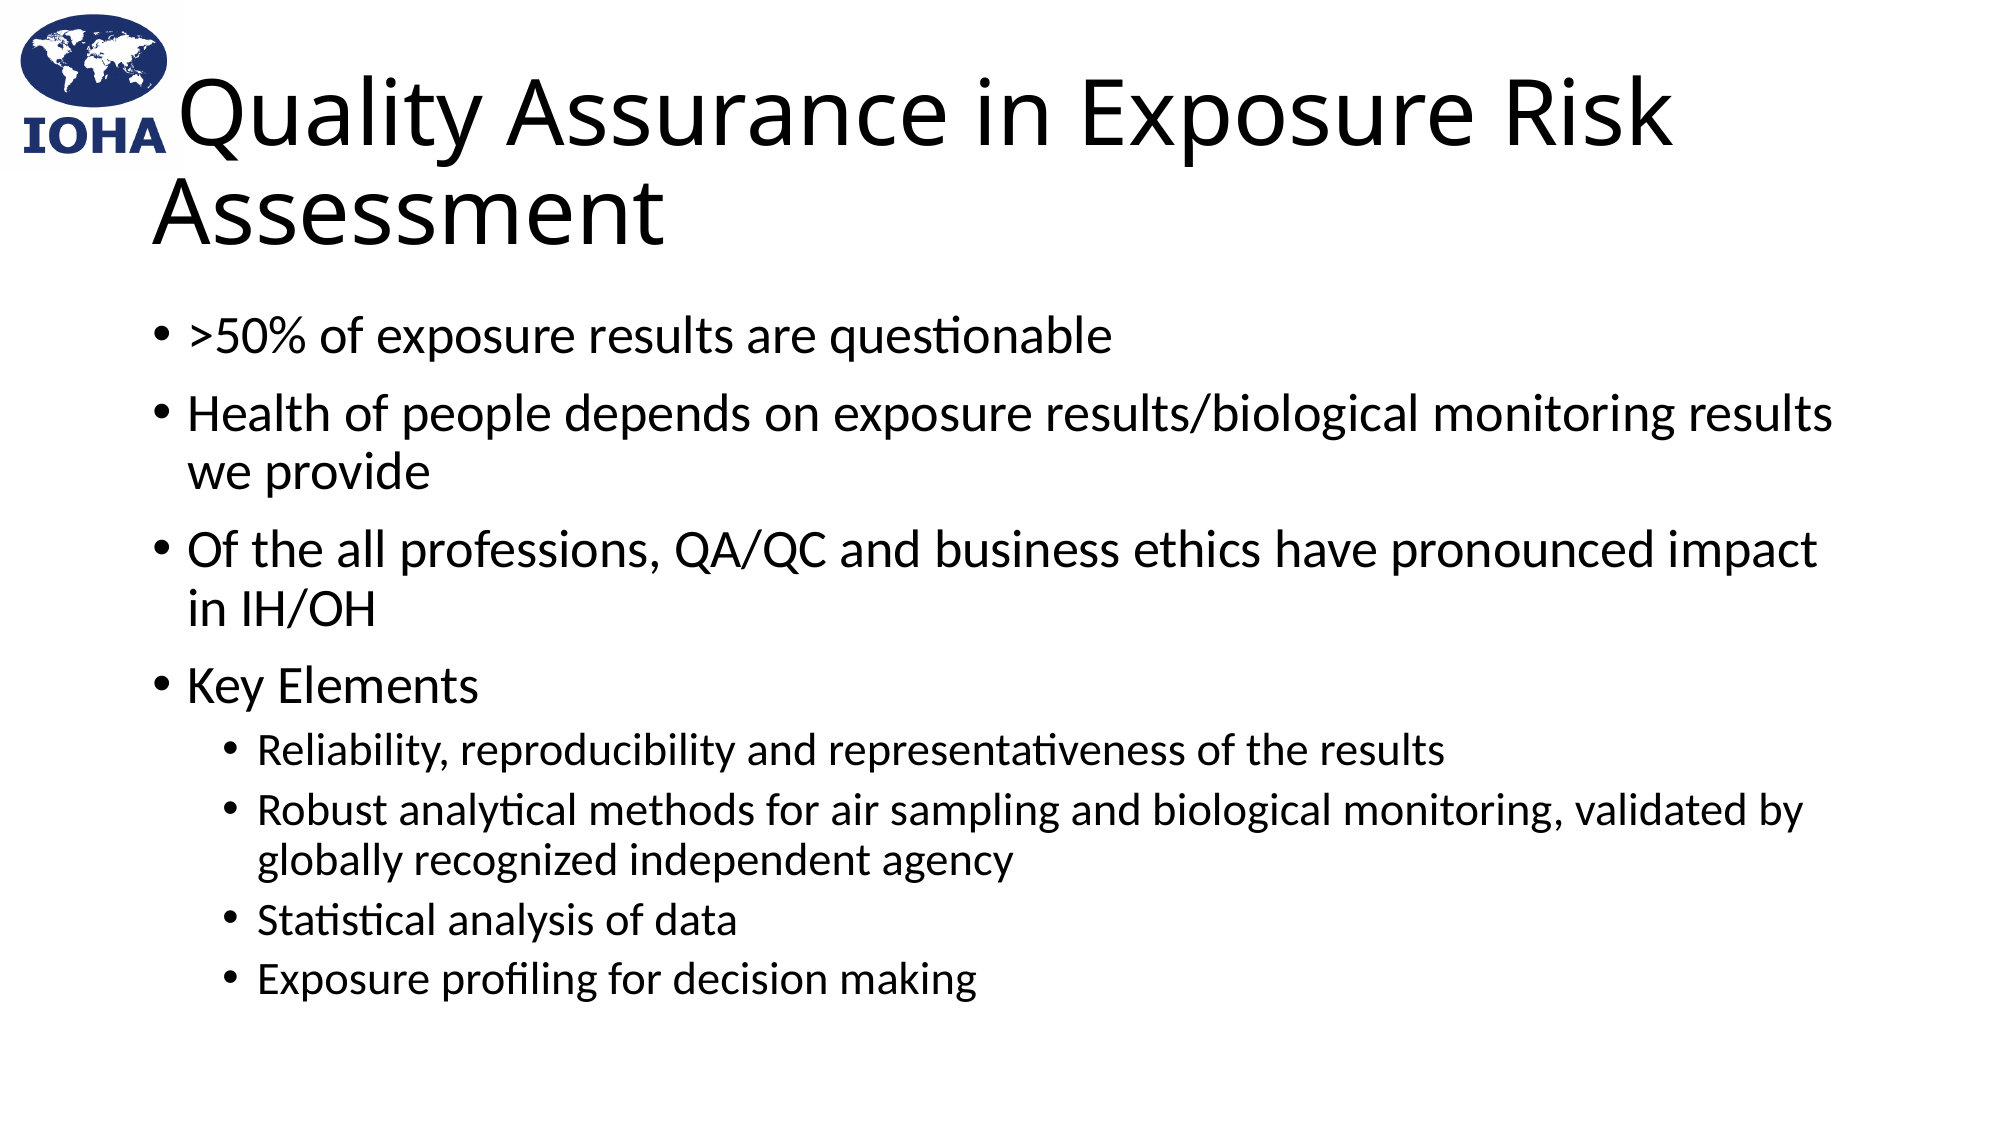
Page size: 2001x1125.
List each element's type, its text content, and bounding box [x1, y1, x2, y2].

list >50% of exposure results are questionable Health of people depends on exposure results/biological monitoring results we provide Of the all professions, QA/QC and business ethics have pronounced impact in IH/OH Key Elements Reliability, reproducibility and representativeness of the results Robust analytical methods for air sampling and biological monitoring, validated by globally recognized independent agency Statistical analysis of data Exposure profiling for decision making [137, 299, 1863, 1014]
picture [0, 0, 187, 170]
title Quality Assurance in Exposure Risk Assessment [137, 56, 1863, 275]
